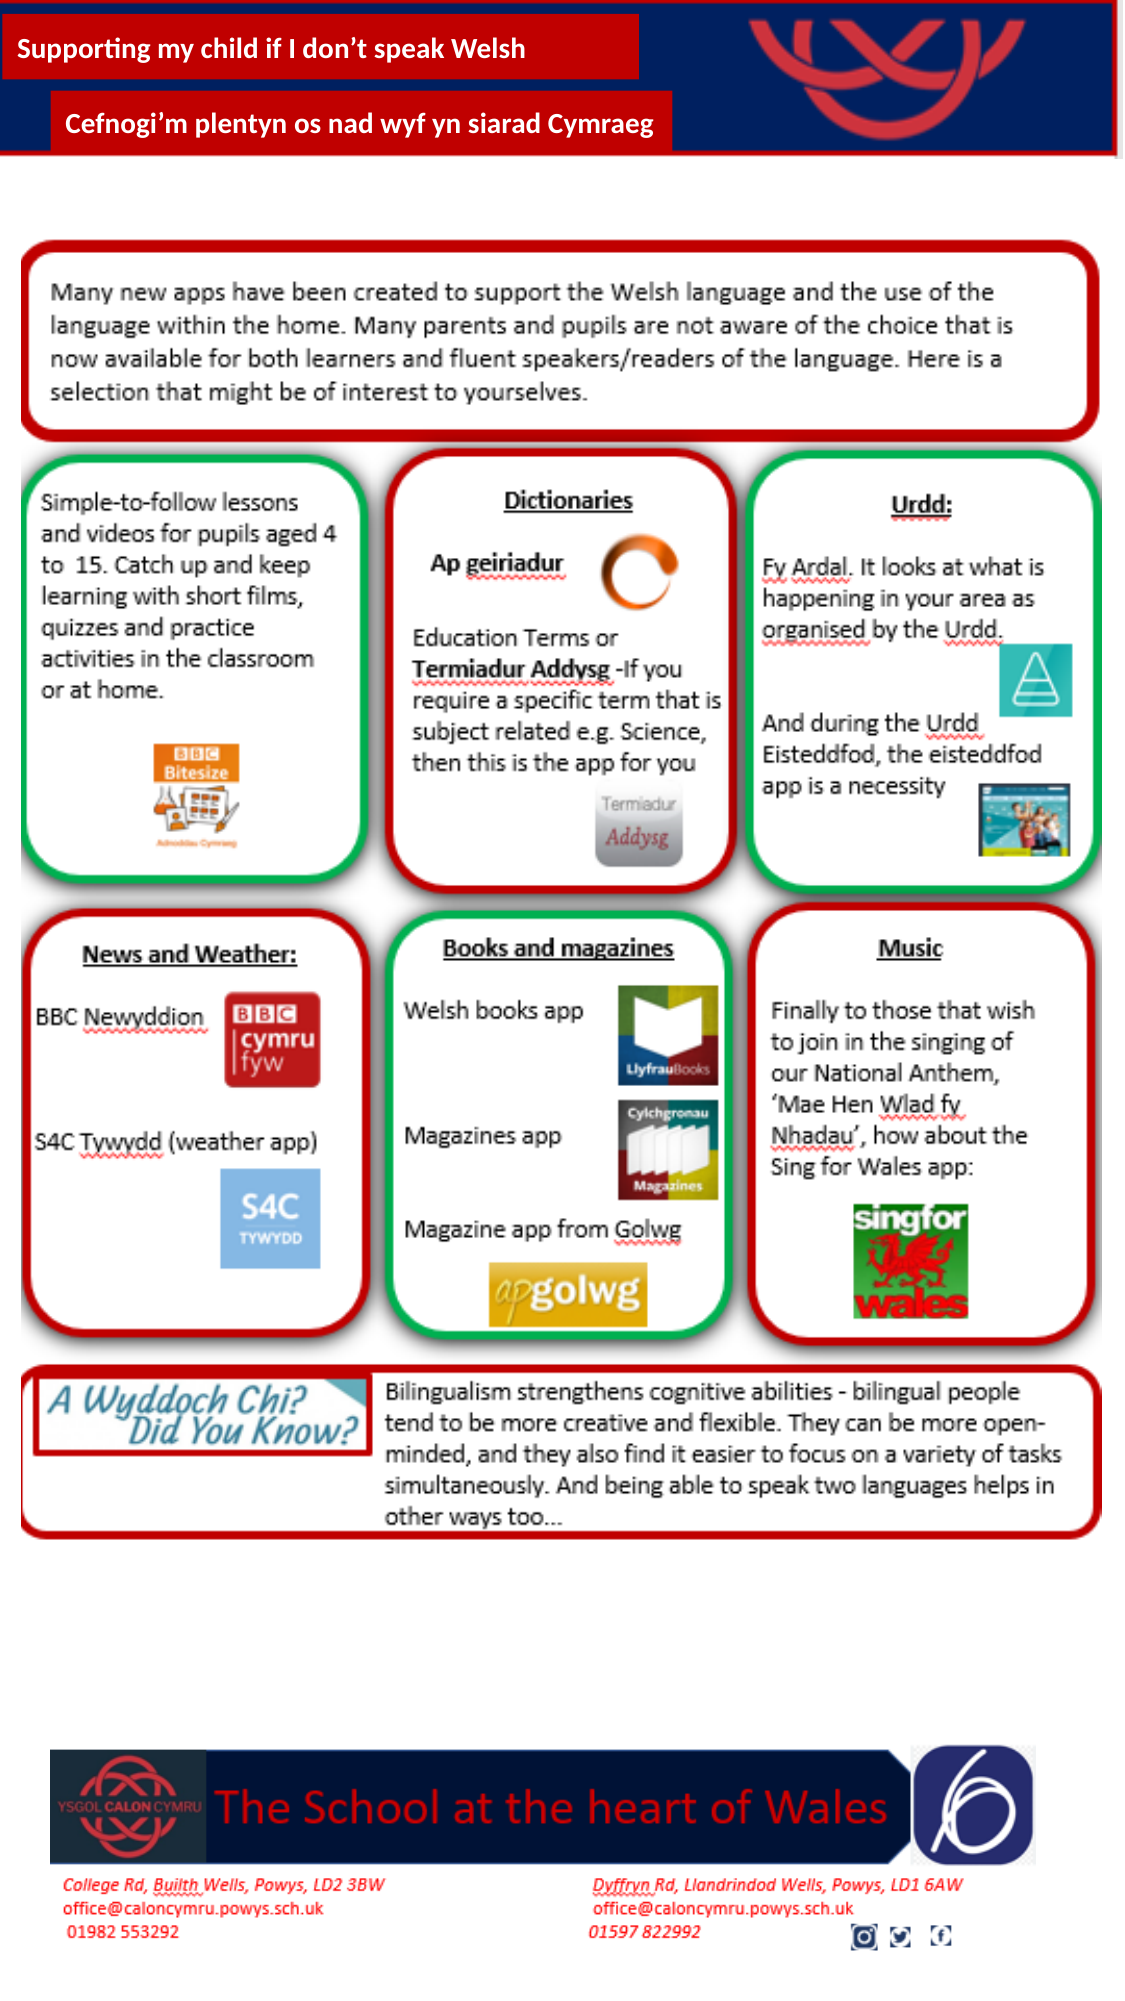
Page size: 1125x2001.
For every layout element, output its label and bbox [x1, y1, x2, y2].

picture [0, 0, 1123, 159]
picture [50, 1739, 1036, 1968]
picture [21, 228, 1102, 1542]
